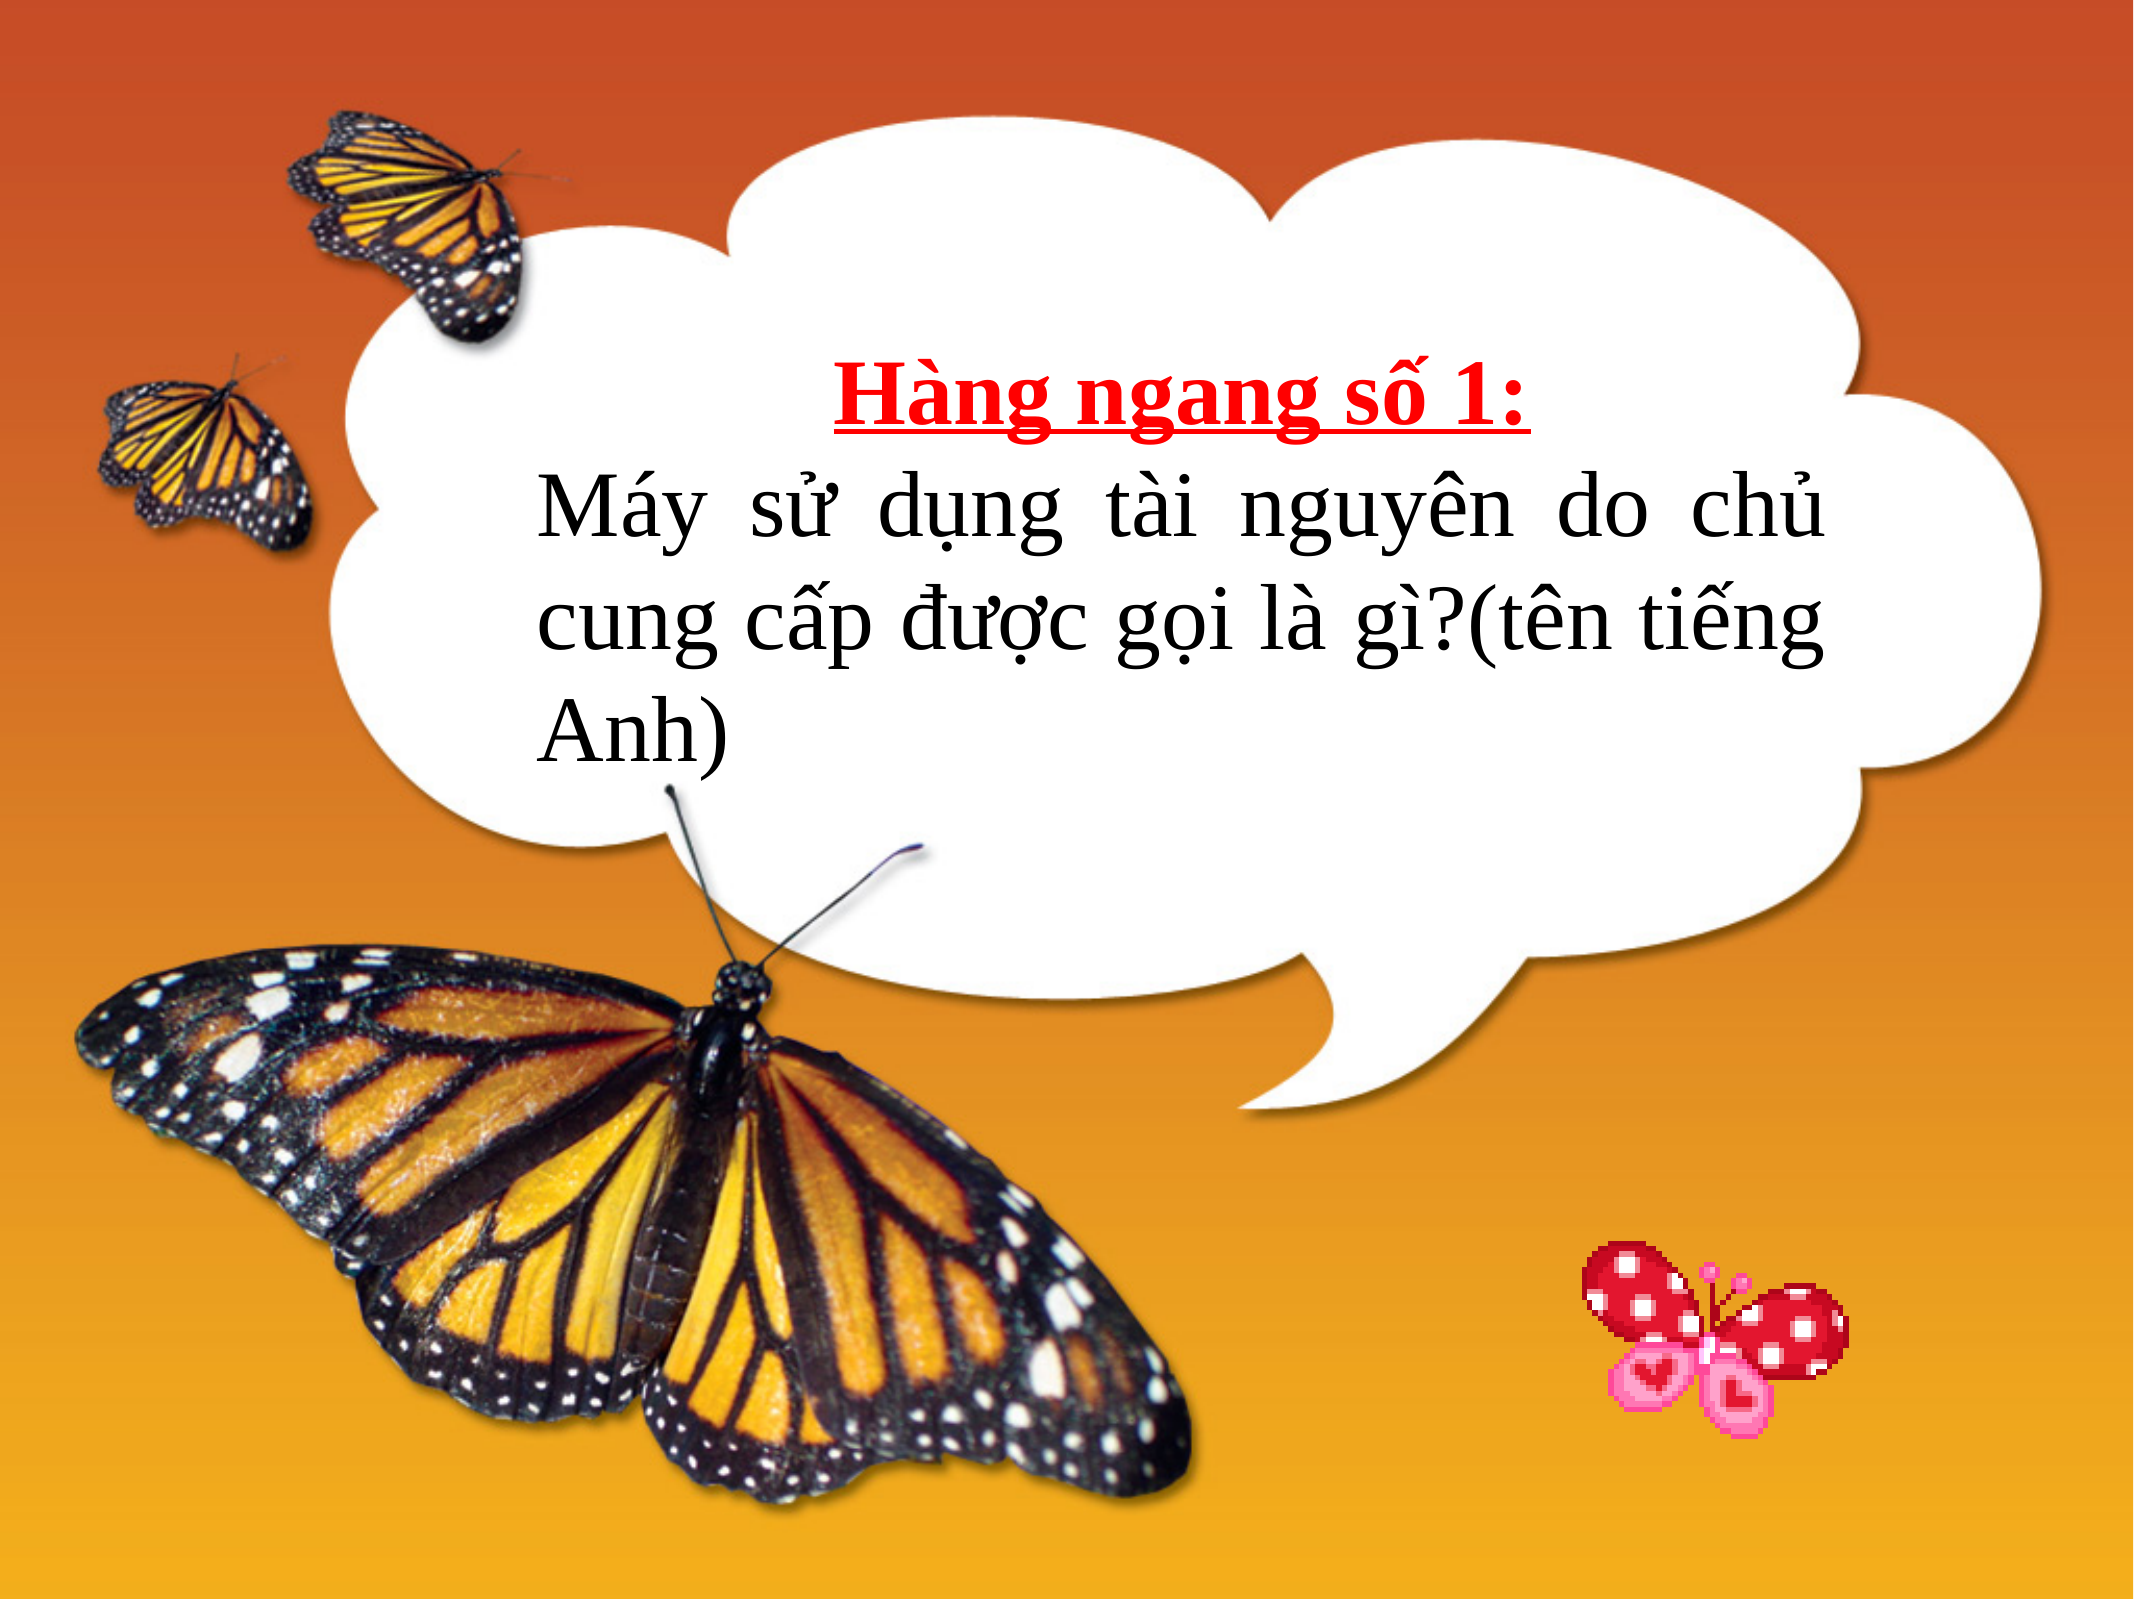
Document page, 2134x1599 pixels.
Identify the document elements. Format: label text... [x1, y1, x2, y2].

picture [0, 0, 2134, 1599]
text_box Hàng ngang số 1: Máy sử dụng tài nguyên do chủ cung cấp được gọi là gì?(tên tiếng Anh) [515, 319, 1849, 792]
